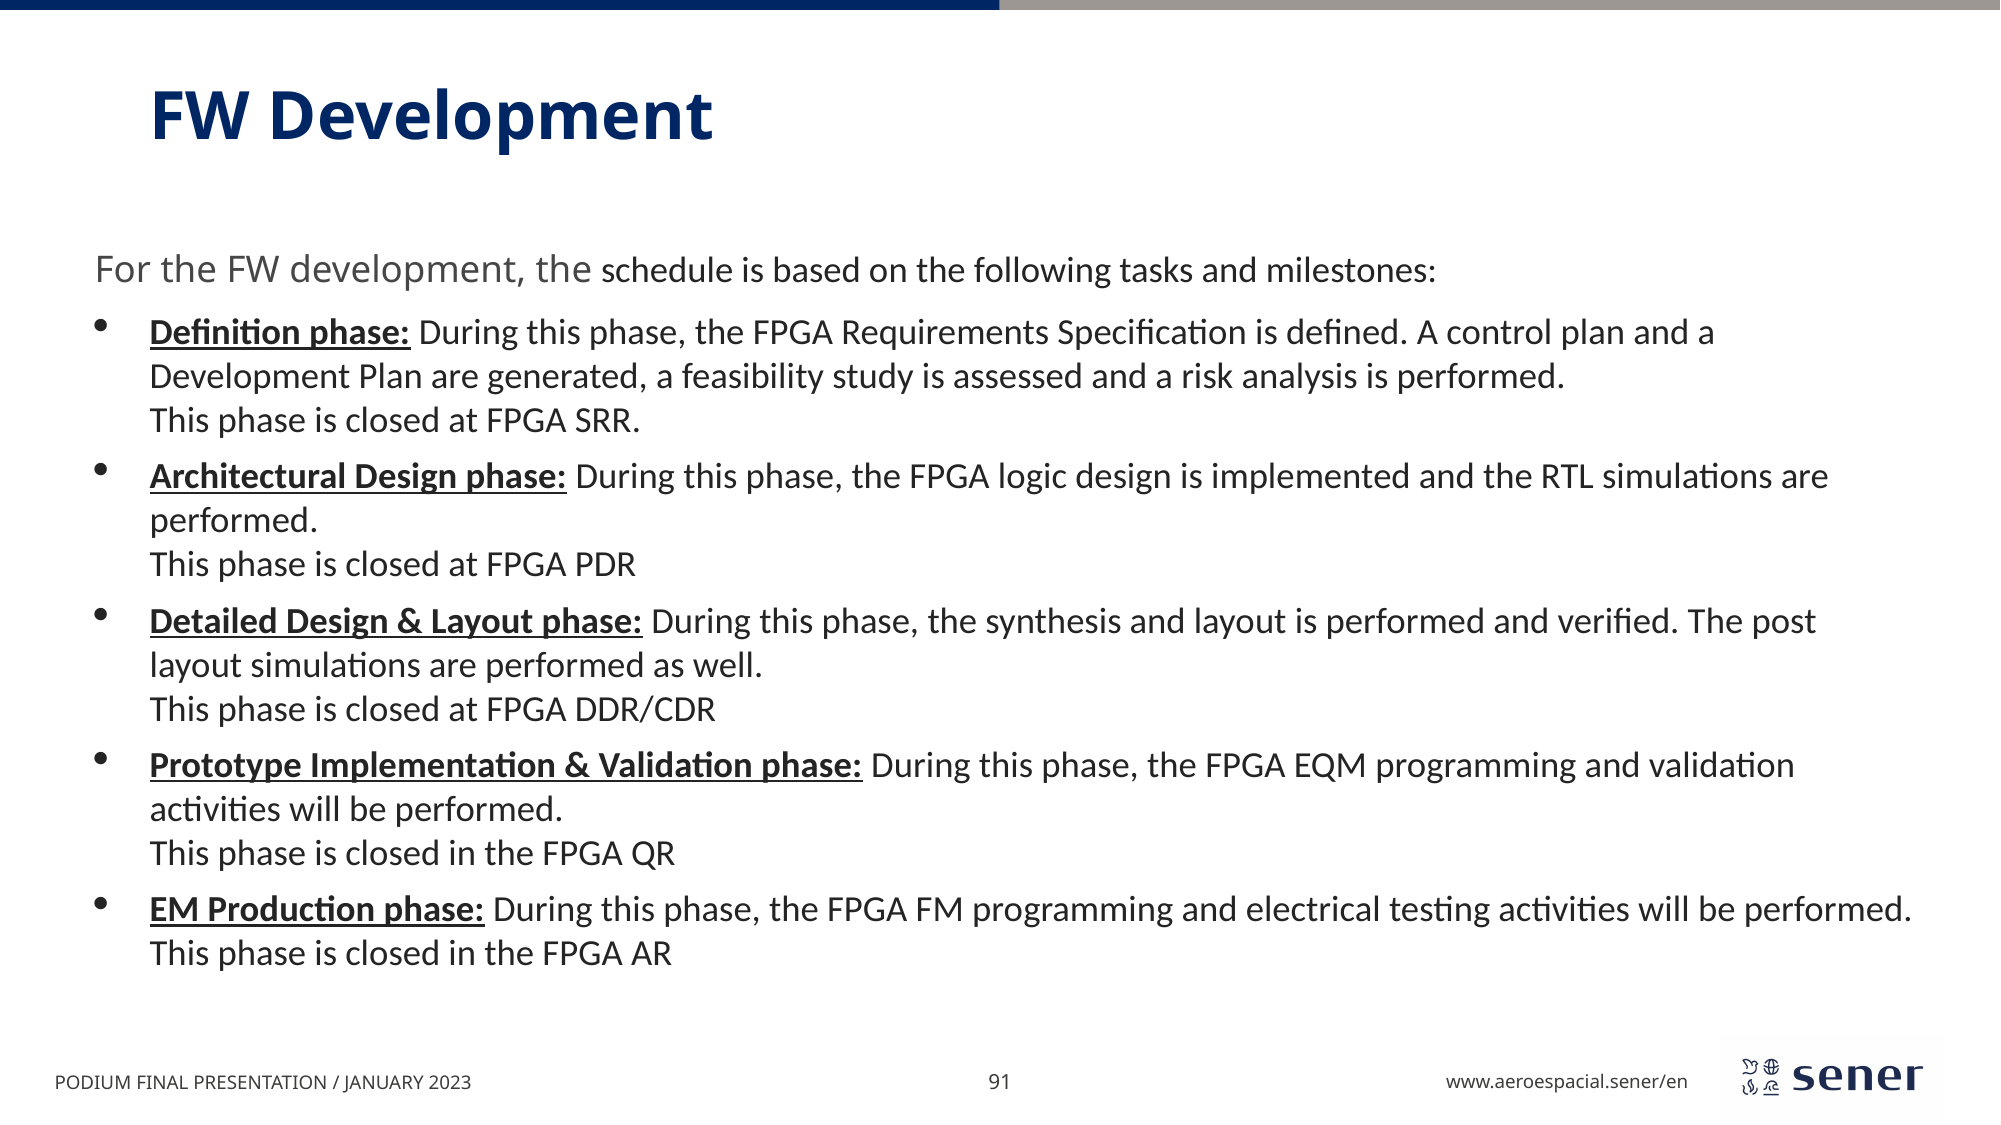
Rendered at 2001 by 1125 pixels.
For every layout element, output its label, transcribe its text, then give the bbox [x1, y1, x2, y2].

title FW Development [149, 72, 941, 156]
list For the FW development, the schedule is based on the following tasks and milestones: Definition phase: During this phase, the FPGA Requirements Specification is defined. A control plan and a Development Plan are generated, a feasibility study is assessed and a risk analysis is performed. This phase is closed at FPGA SRR. Architectural Design phase: During this phase, the FPGA logic design is implemented and the RTL simulations are performed. This phase is closed at FPGA PDR Detailed Design & Layout phase: During this phase, the synthesis and layout is performed and verified. The post layout simulations are performed as well. This phase is closed at FPGA DDR/CDR Prototype Implementation & Validation phase: During this phase, the FPGA EQM programming and validation activities will be performed. This phase is closed in the FPGA QR EM Production phase: During this phase, the FPGA FM programming and electrical testing activities will be performed. This phase is closed in the FPGA AR [79, 238, 1933, 1012]
picture [1720, 1036, 1946, 1118]
